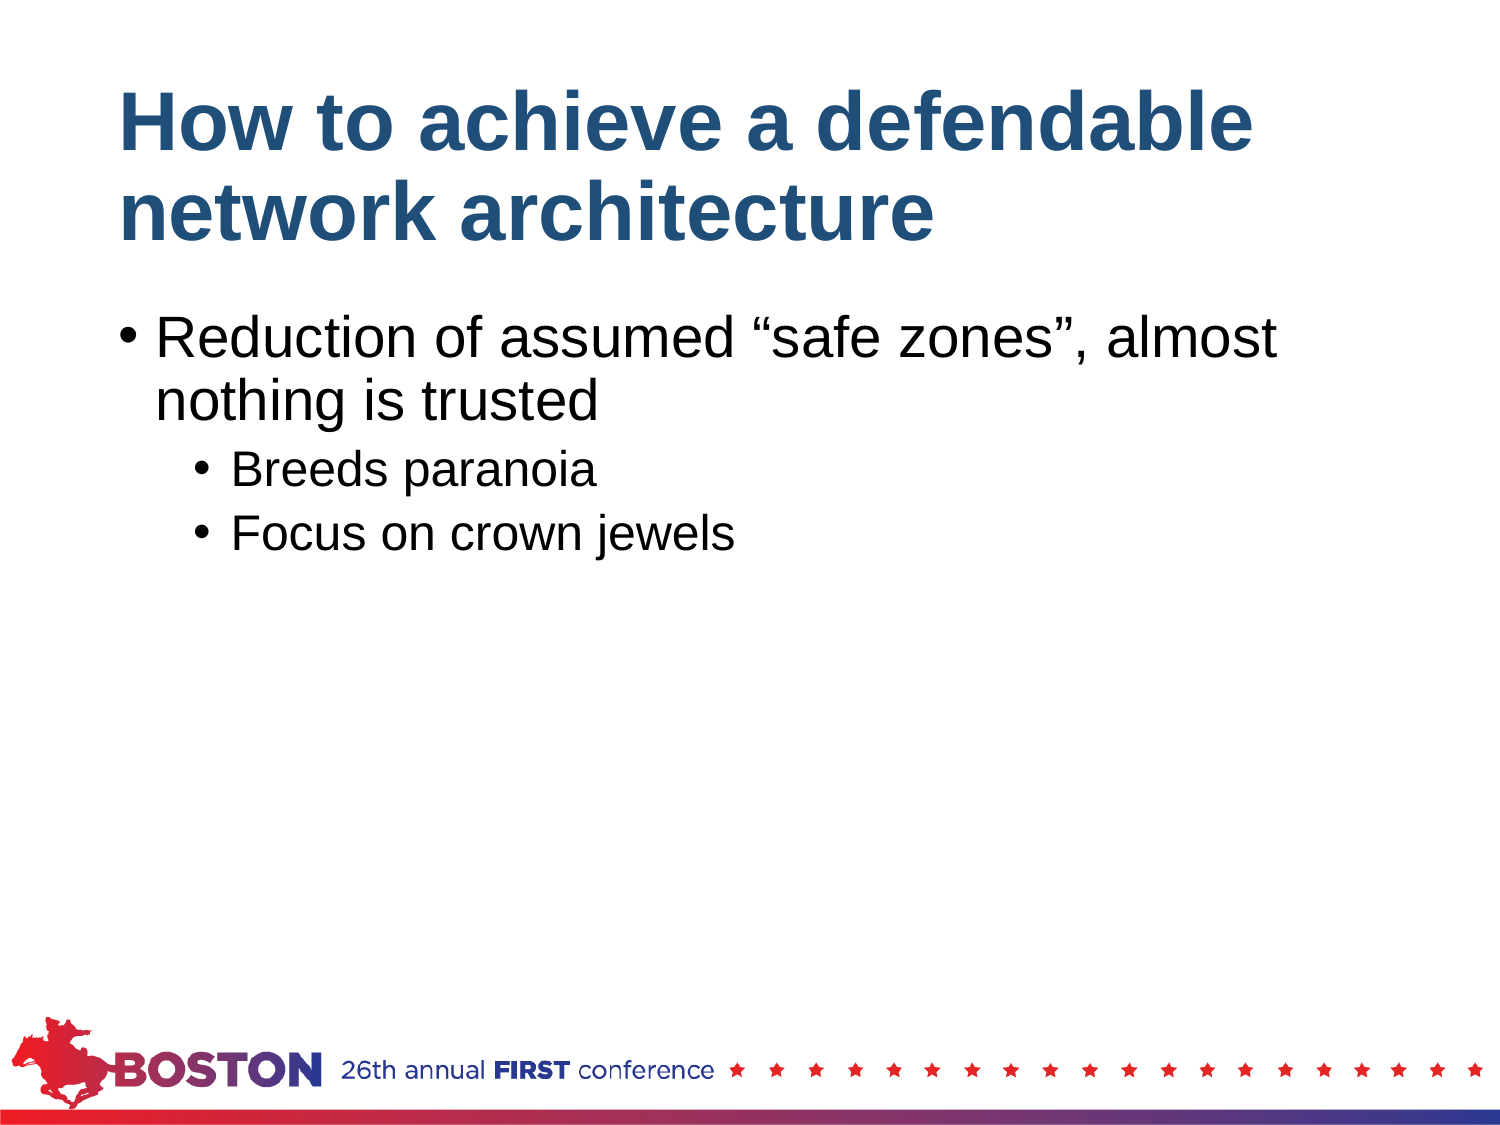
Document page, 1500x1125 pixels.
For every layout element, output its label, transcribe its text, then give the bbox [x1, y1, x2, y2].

list Reduction of assumed “safe zones”, almost nothing is trusted Breeds paranoia Focus on crown jewels [103, 299, 1397, 1014]
title How to achieve a defendable network architecture [103, 59, 1397, 278]
picture [0, 0, 1500, 1125]
